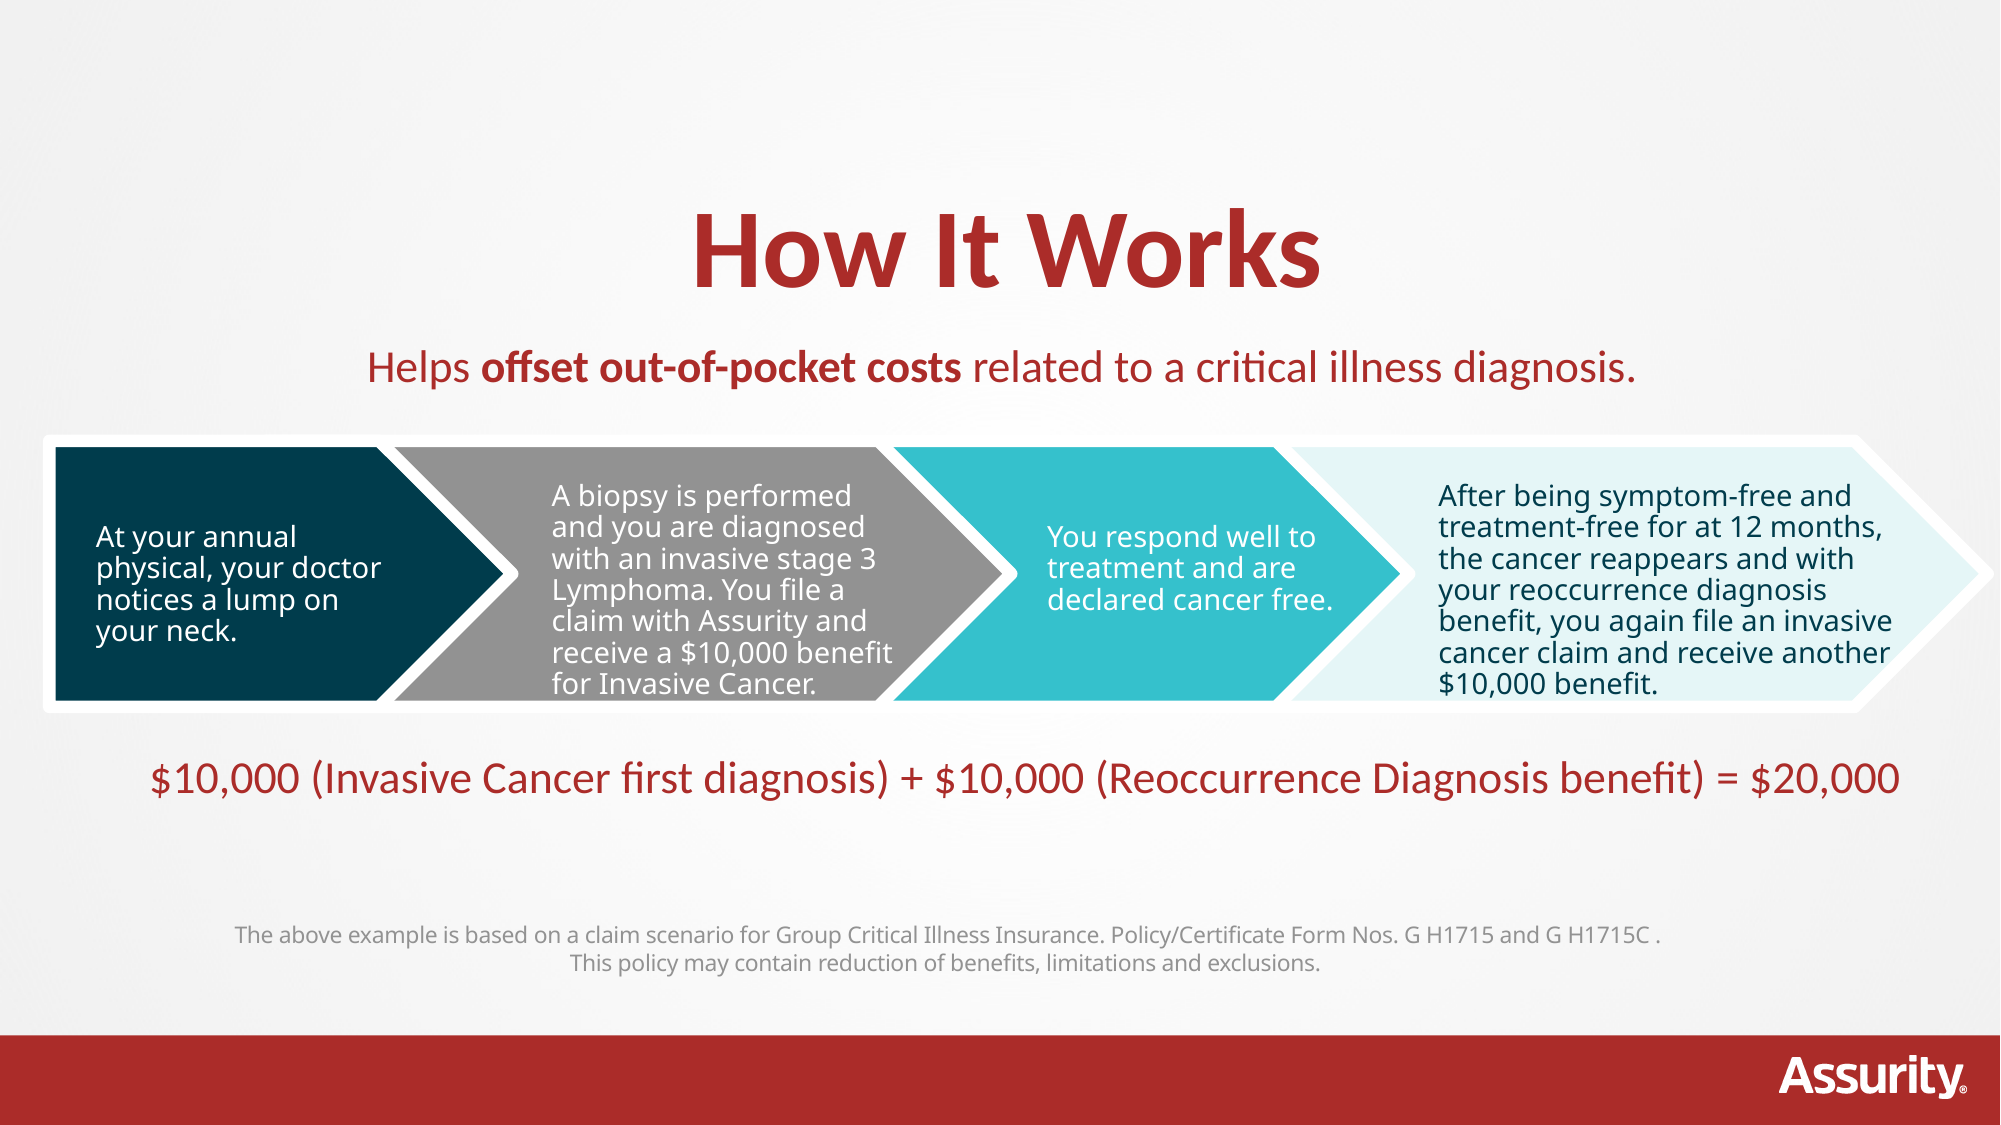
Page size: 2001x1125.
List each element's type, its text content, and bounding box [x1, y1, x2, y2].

text_box A biopsy is performed and you are diagnosed with an invasive stage 3 Lymphoma. You file a claim with Assurity and receive a $10,000 benefit for Invasive Cancer. [536, 473, 912, 590]
text_box [381, 462, 1012, 708]
text_box At your annual physical, your doctor notices a lump on your neck. [81, 515, 423, 631]
text_box [880, 462, 1354, 708]
text_box The above example is based on a claim scenario for Group Critical Illness Insurance. Policy/Certificate Form Nos. G H1715 and G H1715C . This policy may contain reduction of benefits, limitations and exclusions. [161, 913, 1735, 1011]
text_box You respond well to treatment and are declared cancer free. [1032, 515, 1356, 631]
list How It Works [475, 182, 1540, 312]
text_box [1356, 519, 1410, 629]
text_box $10,000 (Invasive Cancer first diagnosis) + $10,000 (Reoccurrence Diagnosis benefit) = $20,000 [49, 739, 2000, 872]
picture [0, 0, 2001, 1125]
picture [1779, 1055, 1967, 1099]
text_box [1278, 439, 1989, 708]
text_box After being symptom-free and treatment-free for at 12 months, the cancer reappears and with your reoccurrence diagnosis benefit, you again file an invasive cancer claim and receive another $10,000 benefit. [1423, 473, 1917, 590]
text_box [48, 439, 513, 708]
text_box Helps offset out-of-pocket costs related to a critical illness diagnosis. [222, 329, 1783, 462]
